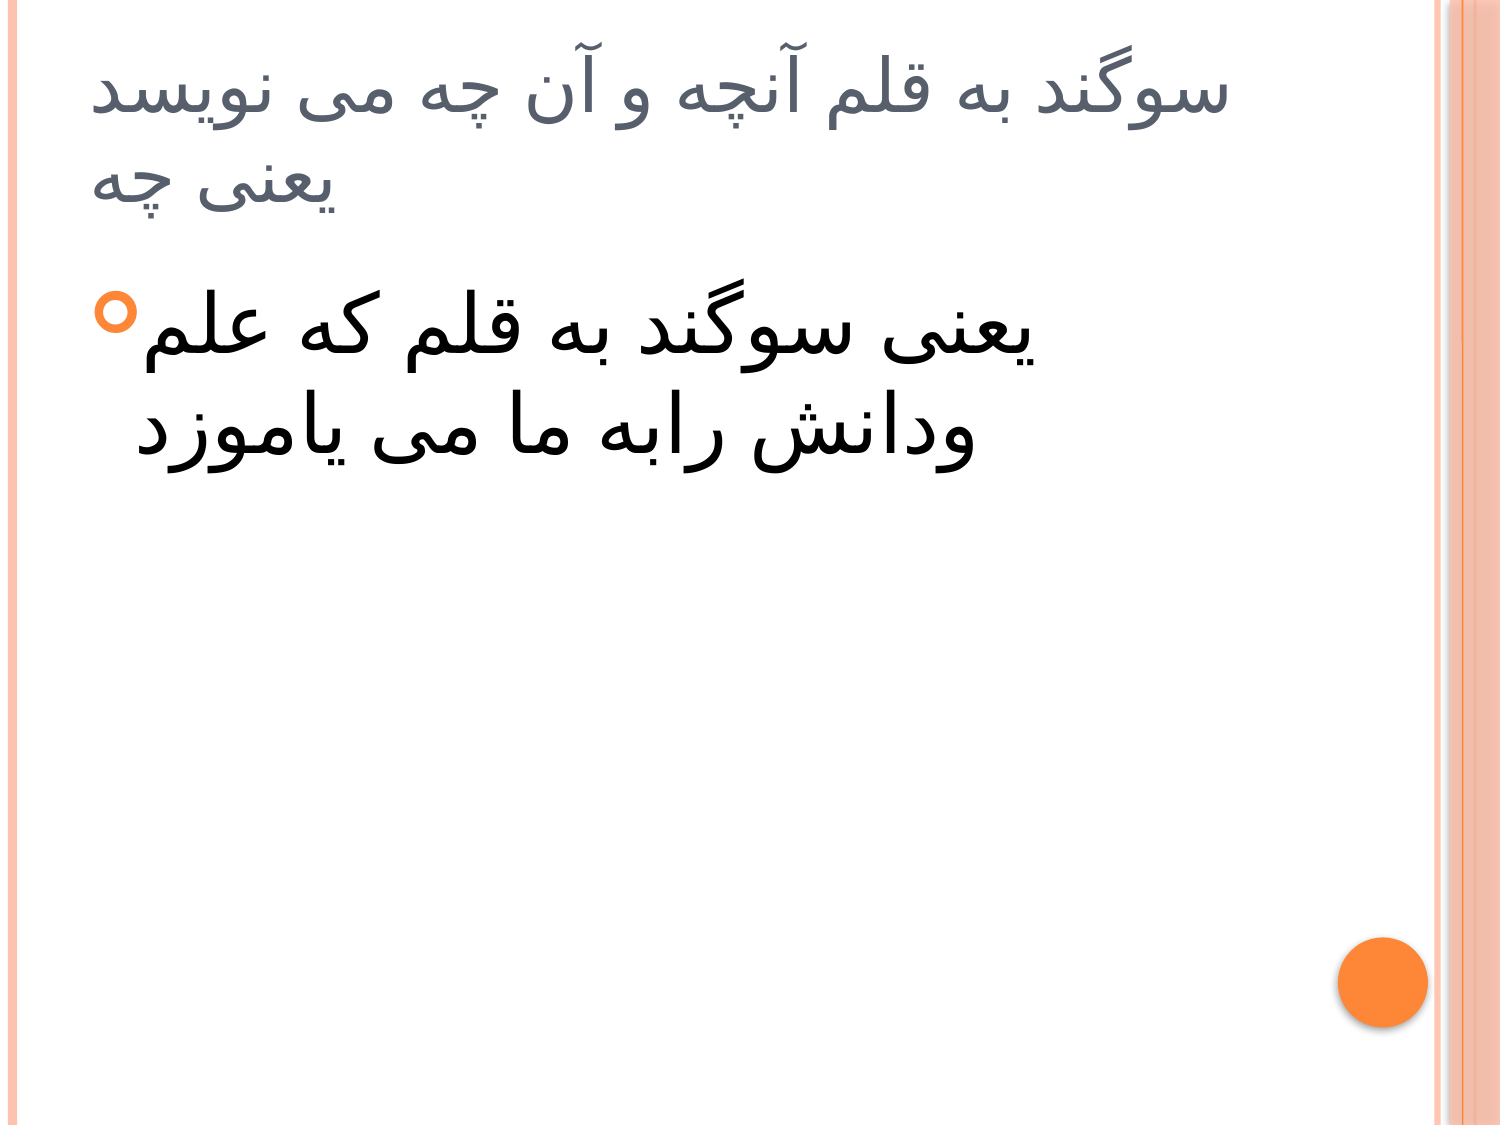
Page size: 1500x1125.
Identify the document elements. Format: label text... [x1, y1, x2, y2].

list یعنی سوگند به قلم که علم ودانش رابه ما می یاموزد [75, 262, 1300, 1062]
title سوگند به قلم آنچه و آن چه می نویسد یعنی چه [75, 37, 1300, 225]
